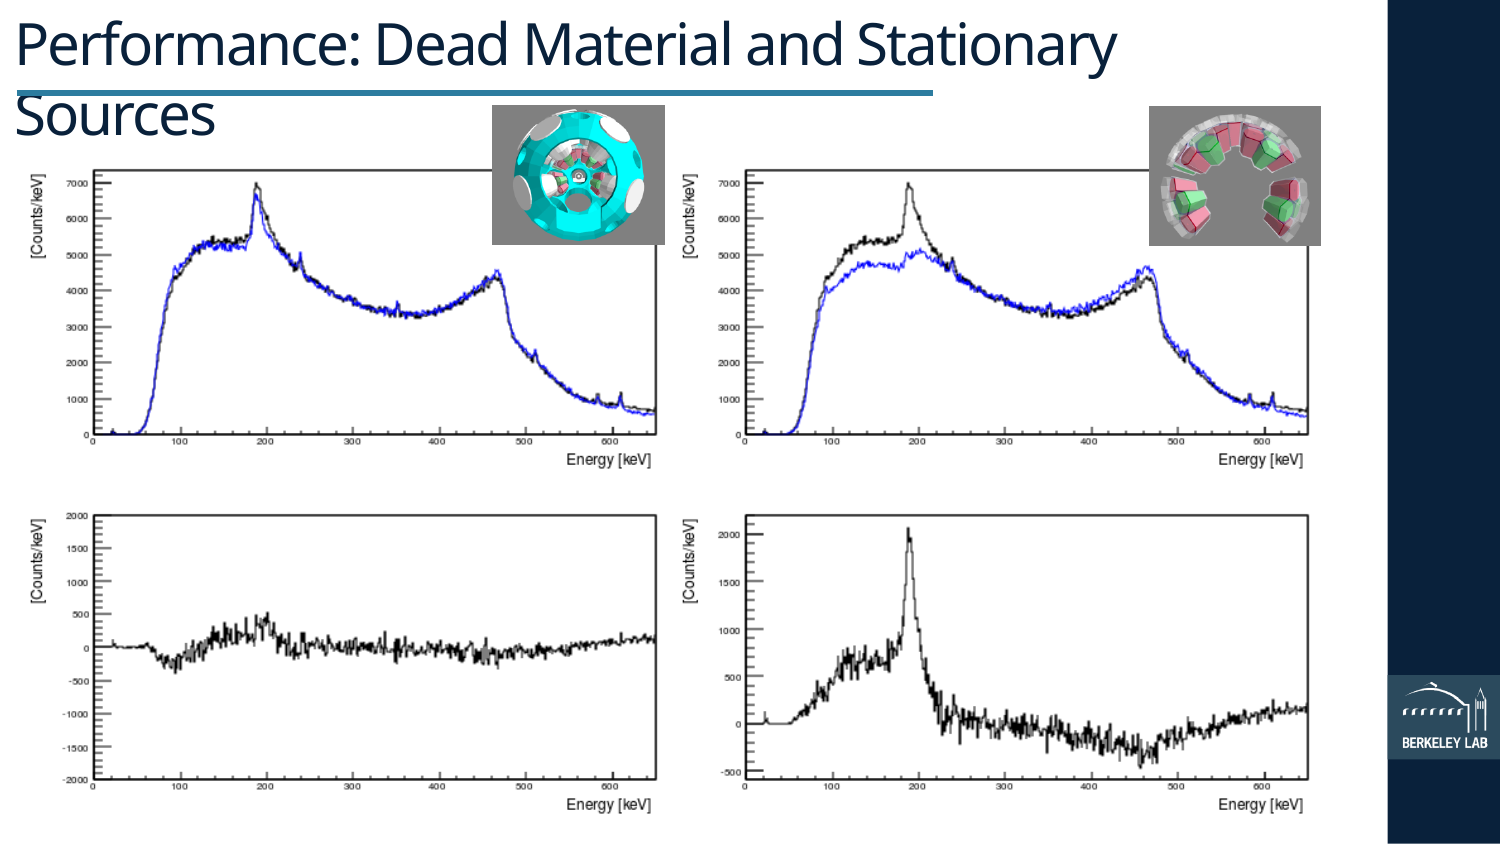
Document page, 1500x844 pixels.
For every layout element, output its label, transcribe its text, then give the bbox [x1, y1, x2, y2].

picture [1387, 672, 1498, 758]
text_box Performance: Dead Material and Stationary Sources [0, 0, 1250, 86]
picture [16, 105, 1386, 820]
